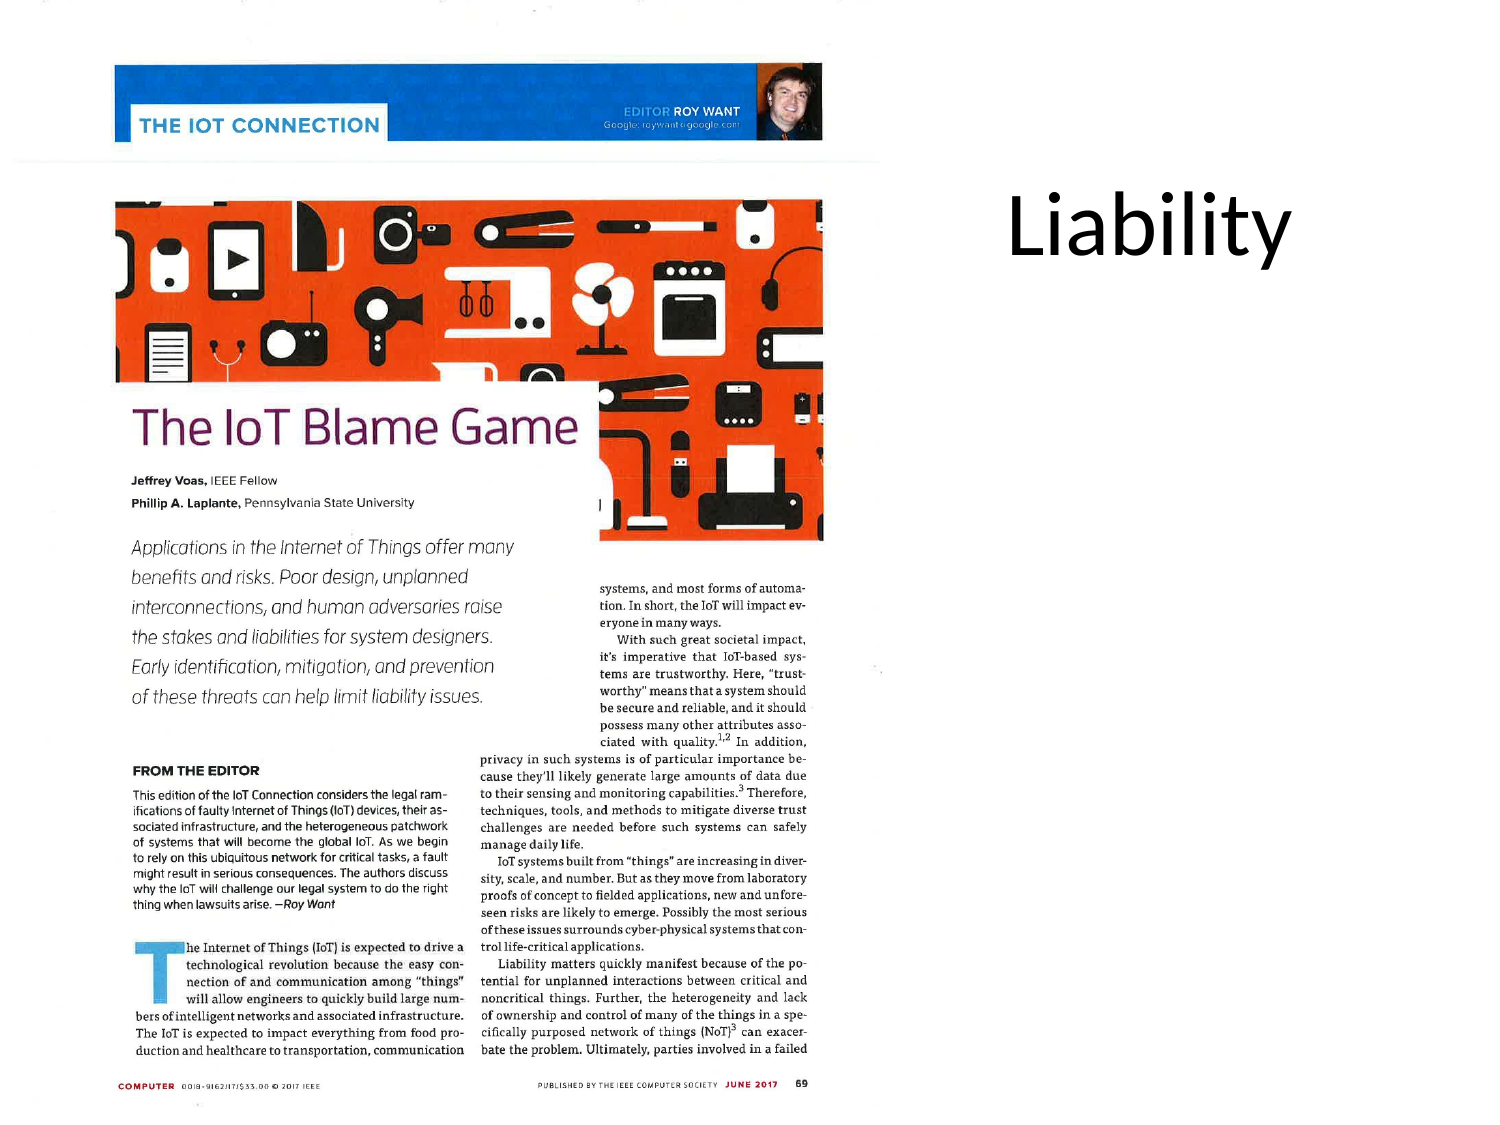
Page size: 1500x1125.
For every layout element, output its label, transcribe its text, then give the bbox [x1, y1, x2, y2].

title Liability [887, 125, 1488, 313]
picture [12, 0, 882, 1125]
